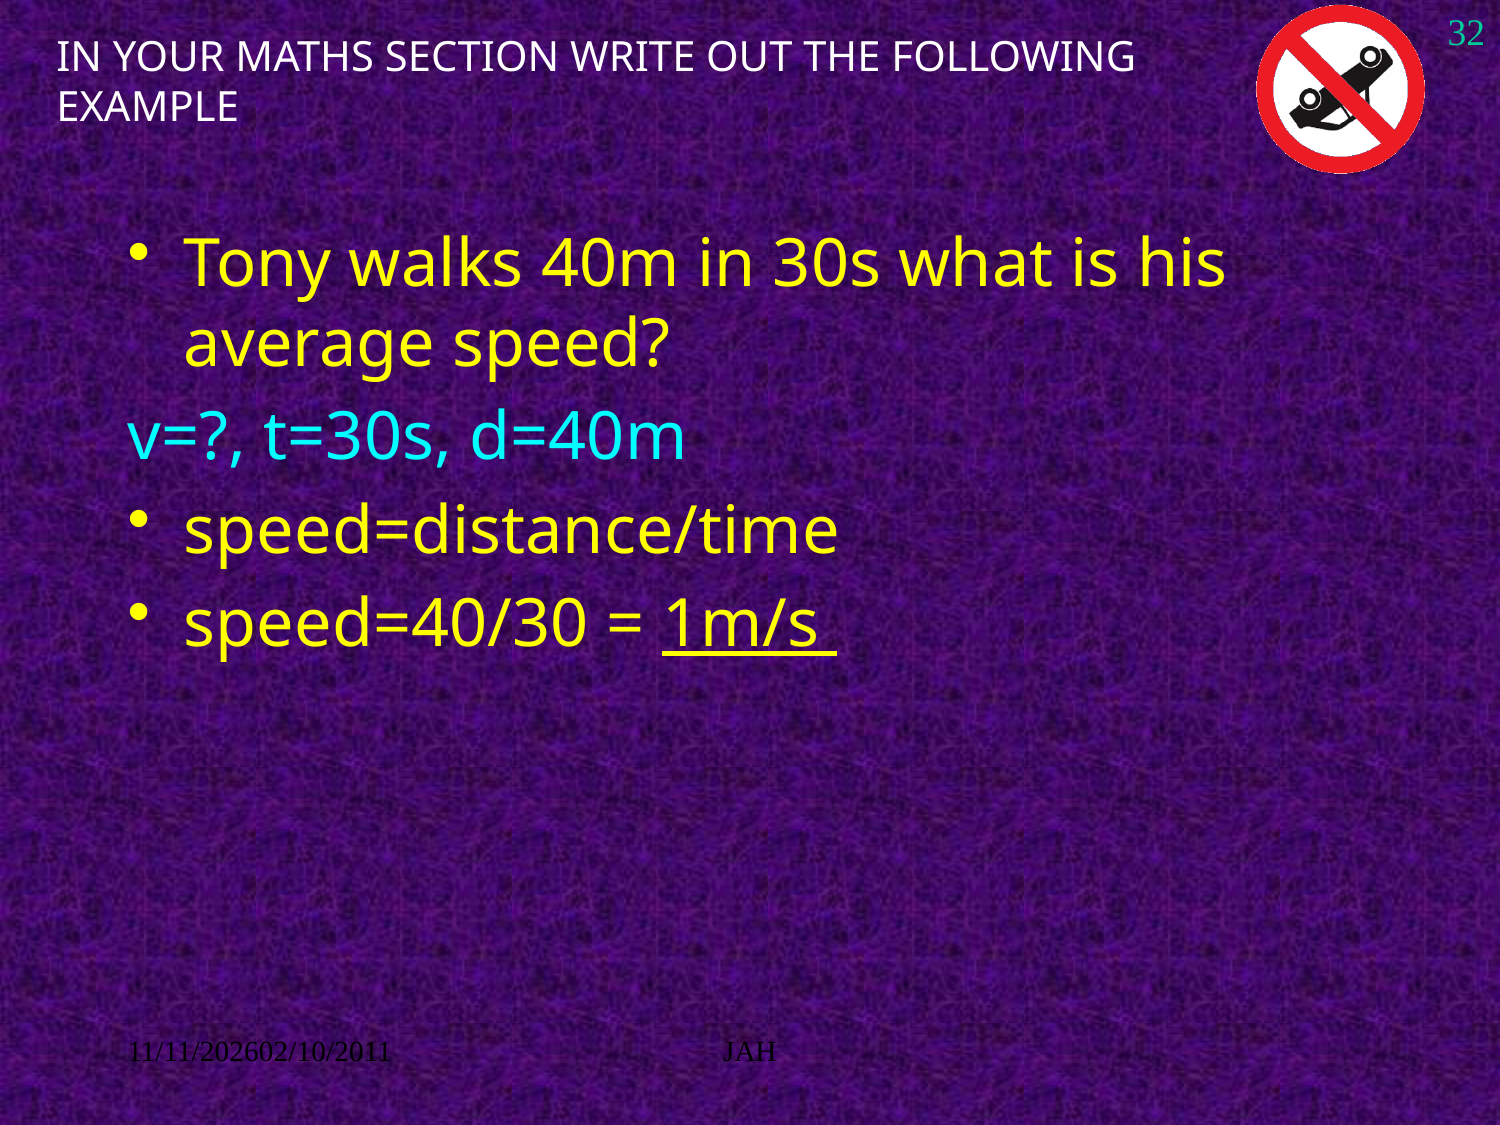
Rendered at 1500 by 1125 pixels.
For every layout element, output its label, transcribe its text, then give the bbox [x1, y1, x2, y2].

picture [0, 0, 1500, 1125]
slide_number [112, 1025, 425, 1100]
footer JAH [512, 1025, 988, 1100]
slide_number 32 [1187, 0, 1500, 75]
list Tony walks 40m in 30s what is his average speed? v=?, t=30s, d=40m speed=distance/time speed=40/30 = 1m/s [112, 212, 1388, 894]
title IN YOUR MATHS SECTION WRITE OUT THE FOLLOWING EXAMPLE [41, 54, 1317, 155]
